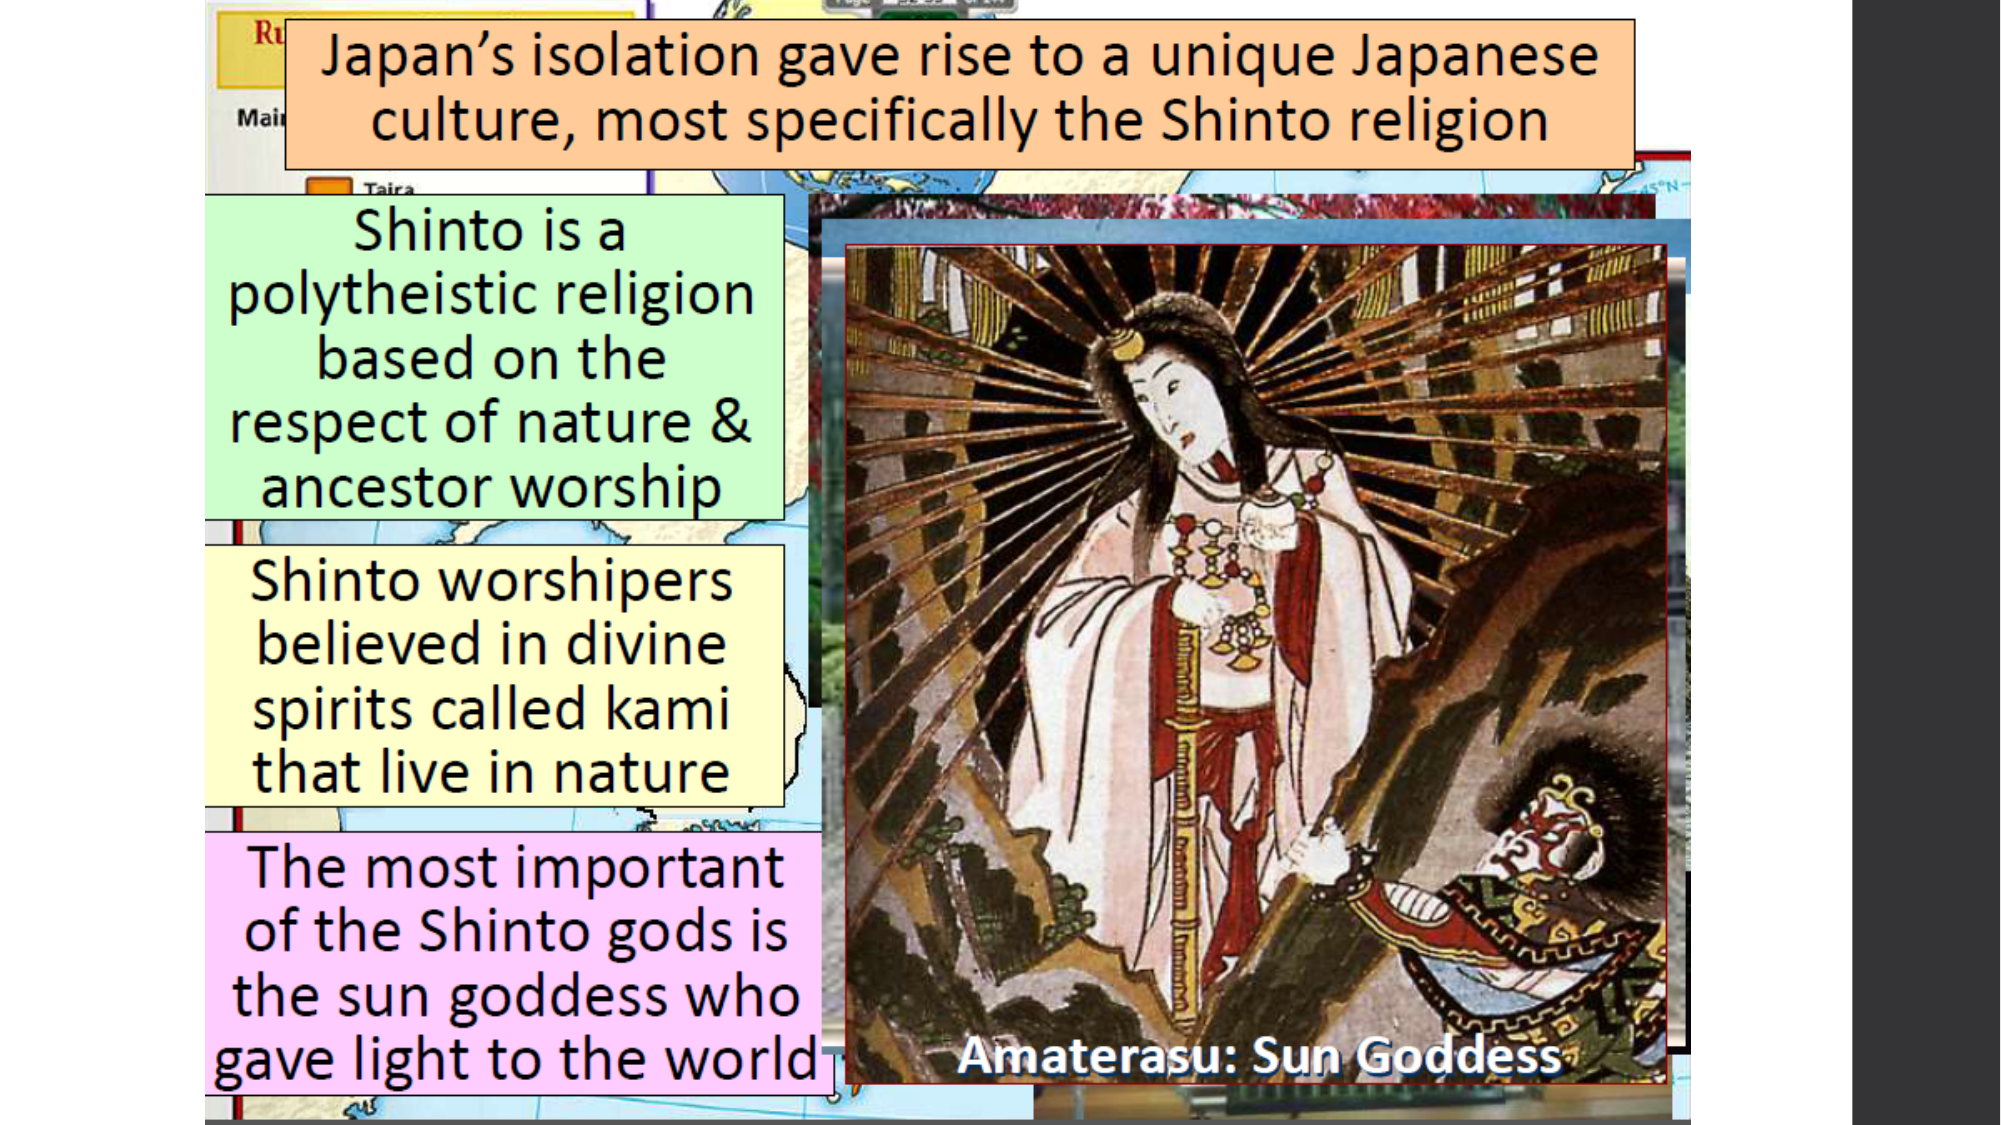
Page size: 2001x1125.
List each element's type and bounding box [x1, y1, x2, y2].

picture [205, 0, 1691, 1125]
